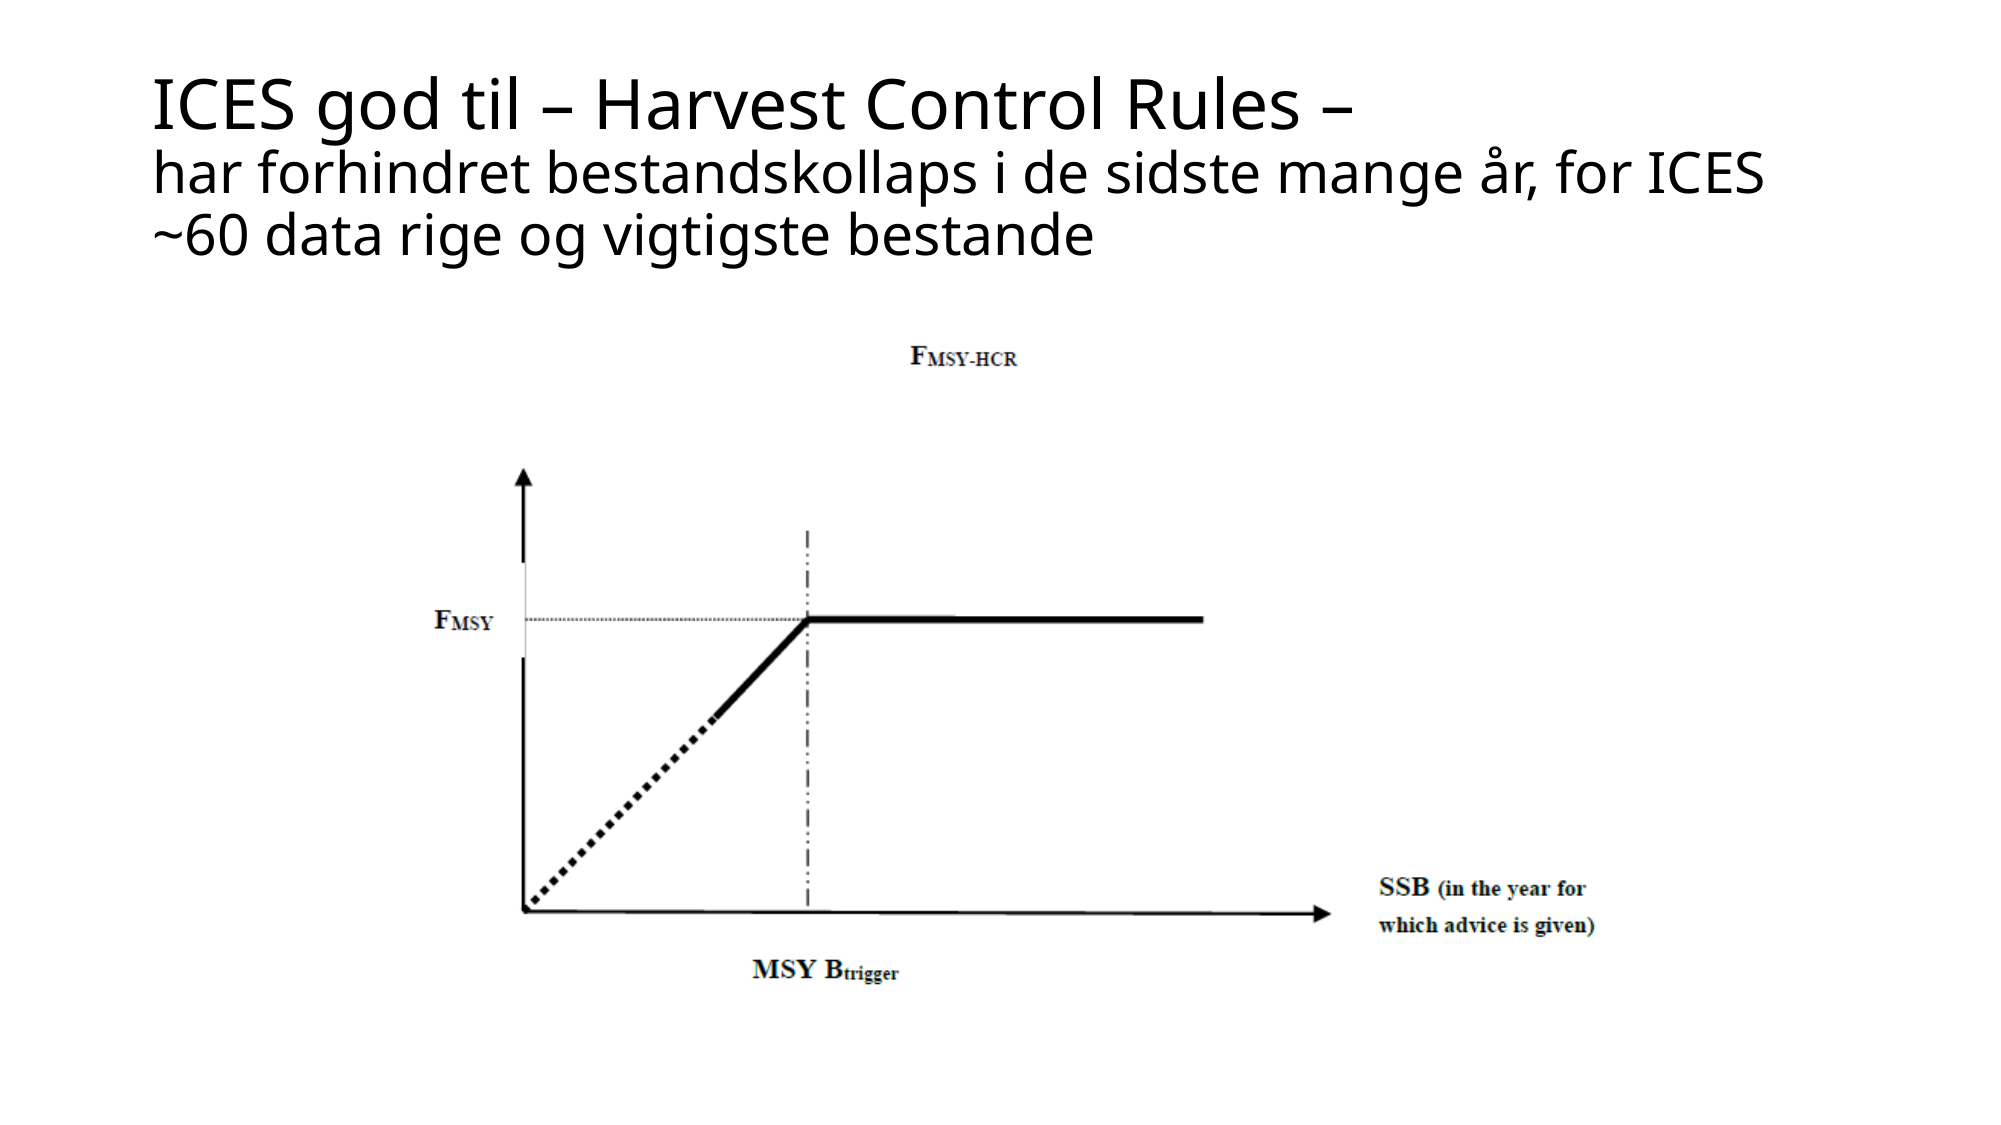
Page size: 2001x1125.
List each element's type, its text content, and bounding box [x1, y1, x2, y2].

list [343, 299, 1656, 1014]
title ICES god til – Harvest Control Rules – har forhindret bestandskollaps i de sidste mange år, for ICES ~60 data rige og vigtigste bestande [137, 59, 1863, 278]
